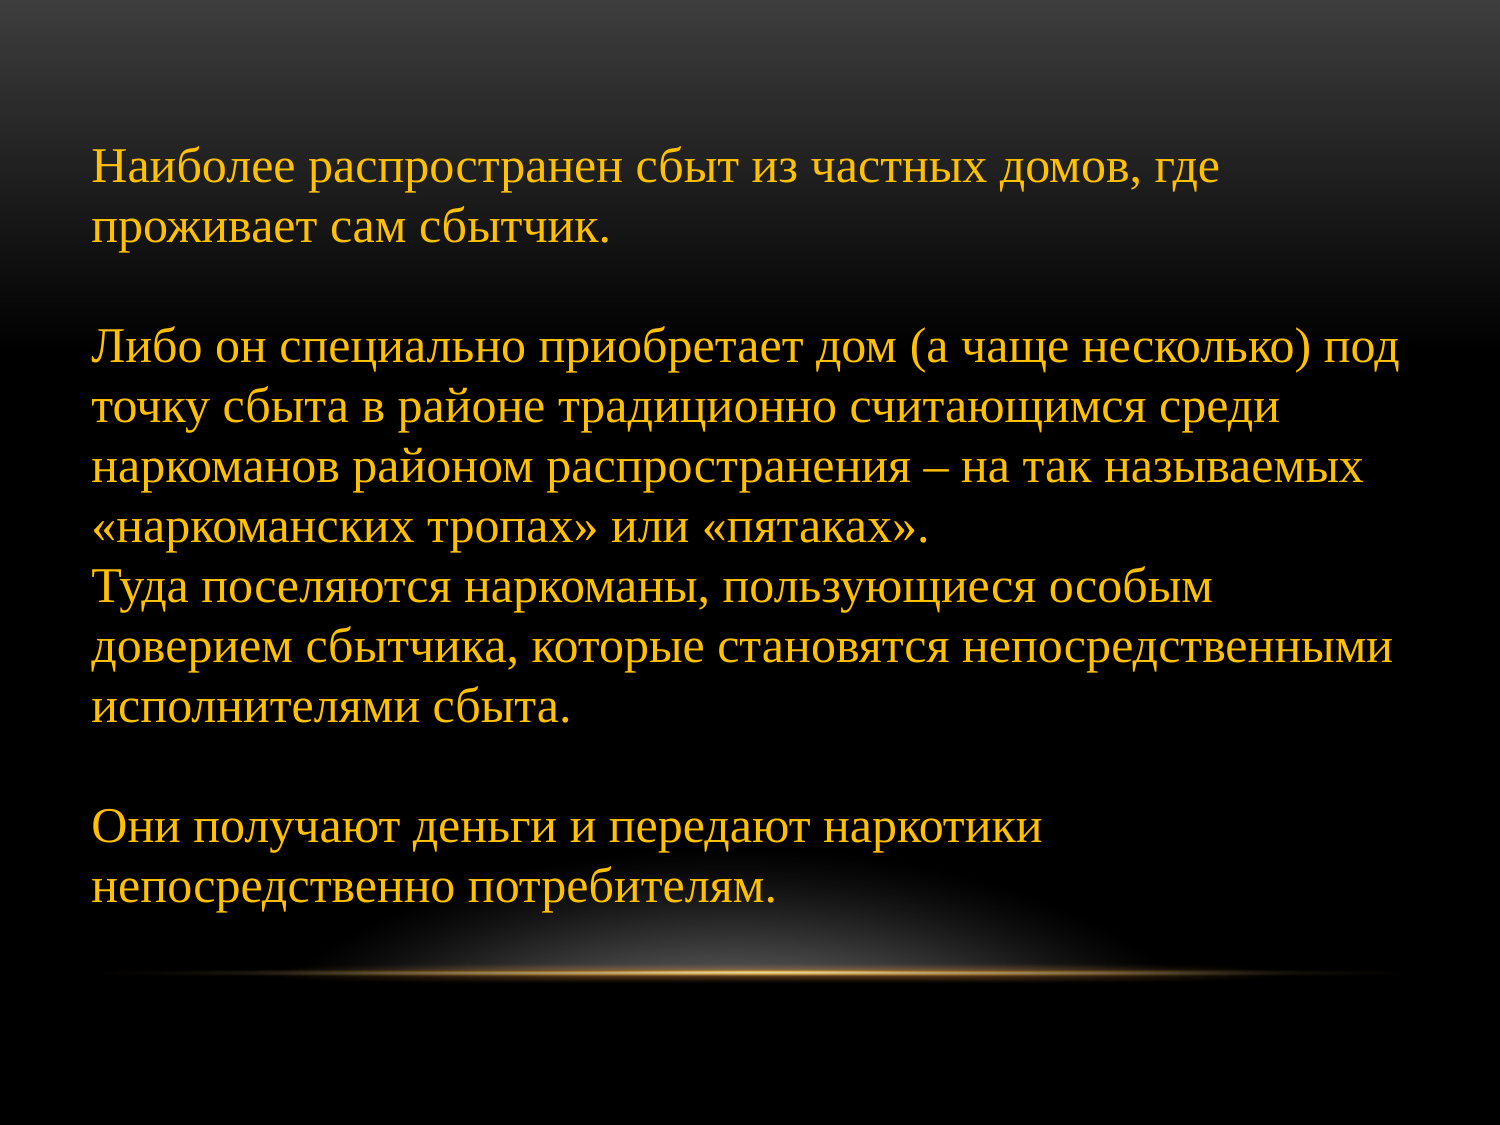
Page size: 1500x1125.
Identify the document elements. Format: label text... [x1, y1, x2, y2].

picture [0, 0, 1500, 1125]
text_box Наиболее распространен сбыт из частных домов, где проживает сам сбытчик. Либо он специально приобретает дом (а чаще несколько) под точку сбыта в районе традиционно считающимся среди наркоманов районом распространения – на так называемых «наркоманских тропах» или «пятаках». Туда поселяются наркоманы, пользующиеся особым доверием сбытчика, которые становятся непосредственными исполнителями сбыта. Они получают деньги и передают наркотики непосредственно потребителям. [76, 125, 1424, 921]
